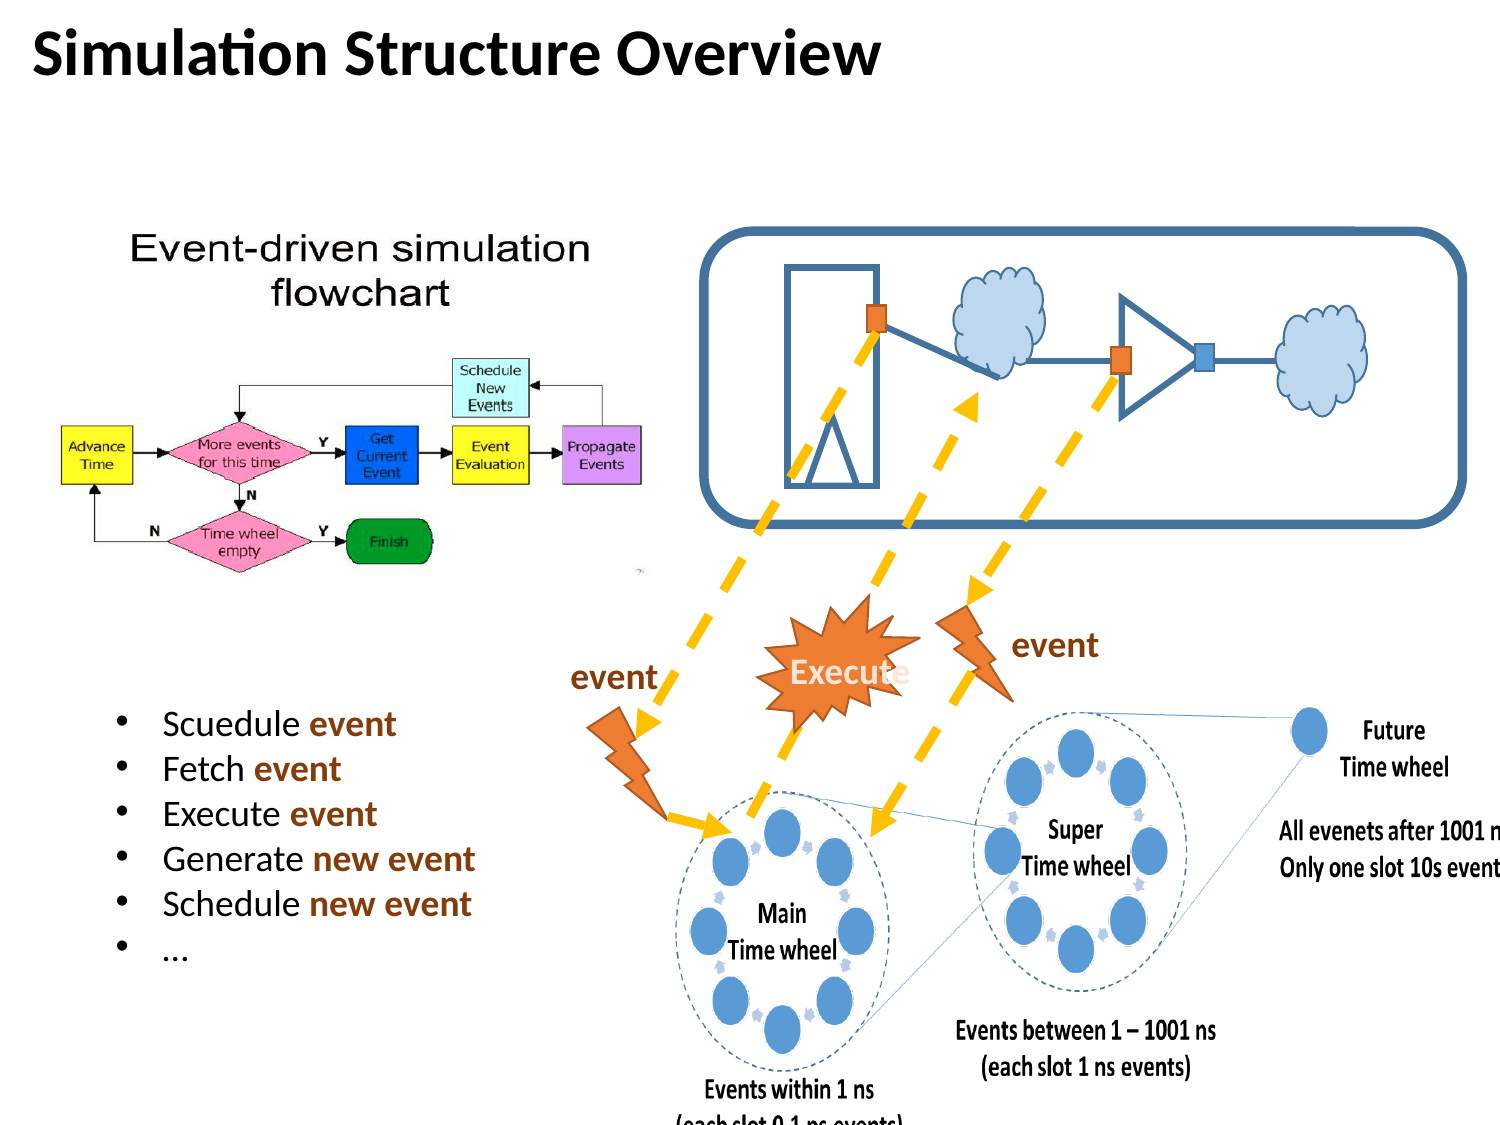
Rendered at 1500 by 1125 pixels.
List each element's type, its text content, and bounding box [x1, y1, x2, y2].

text_box Simulation Structure Overview [17, 1, 898, 97]
text_box event [996, 612, 1115, 673]
text_box [702, 230, 1464, 526]
text_box Scuedule event Fetch event Execute event Generate new event Schedule new event … [100, 691, 539, 976]
text_box [979, 625, 984, 636]
picture [9, 230, 697, 628]
text_box [979, 638, 1014, 700]
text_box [870, 672, 973, 838]
text_box event [555, 644, 635, 704]
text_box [749, 391, 979, 817]
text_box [667, 816, 733, 833]
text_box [787, 267, 1367, 486]
text_box [585, 705, 658, 814]
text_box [635, 332, 877, 740]
picture [658, 700, 1500, 1125]
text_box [966, 378, 1116, 607]
